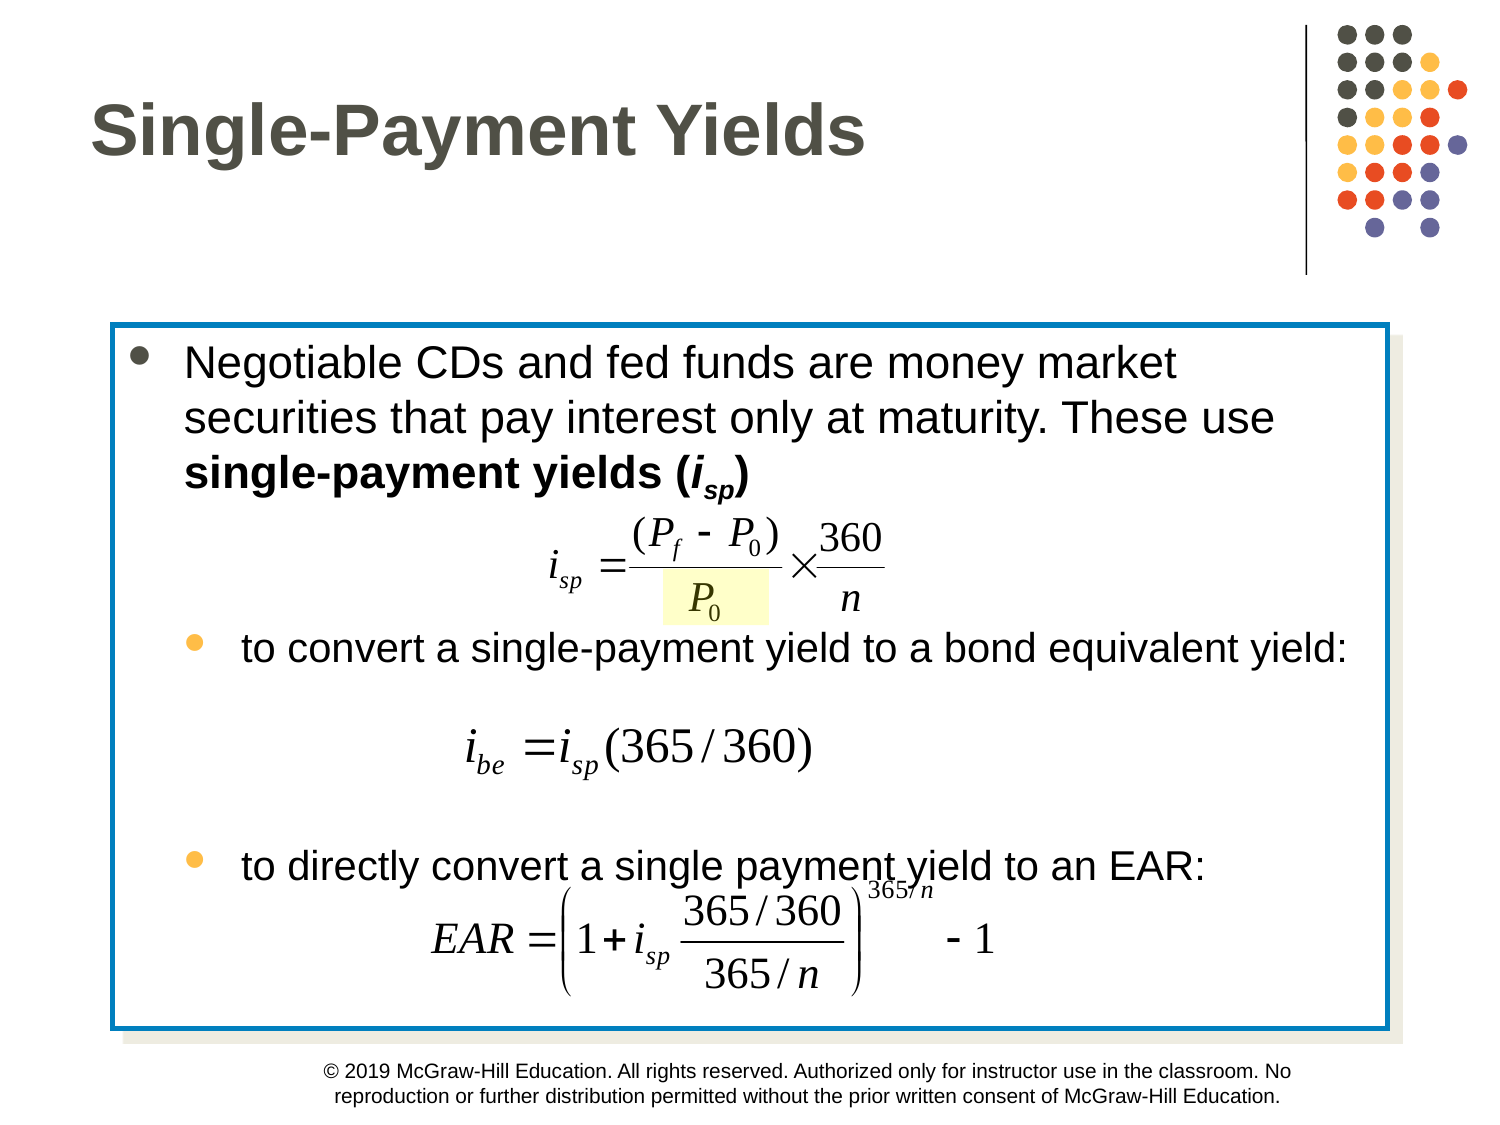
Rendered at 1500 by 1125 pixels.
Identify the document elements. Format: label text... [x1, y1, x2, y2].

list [457, 712, 823, 792]
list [422, 867, 999, 1006]
list Negotiable CDs and fed funds are money market securities that pay interest only at maturity. These use single-payment yields (isp) to convert a single-payment yield to a bond equivalent yield: to directly convert a single payment yield to an EAR: [112, 324, 1388, 1029]
footer © 2019 McGraw-Hill Education. All rights reserved. Authorized only for instructor use in the classroom. No reproduction or further distribution permitted without the prior written consent of McGraw-Hill Education. [302, 1025, 1313, 1100]
title Single-Payment Yields [75, 20, 1313, 233]
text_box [542, 503, 893, 632]
